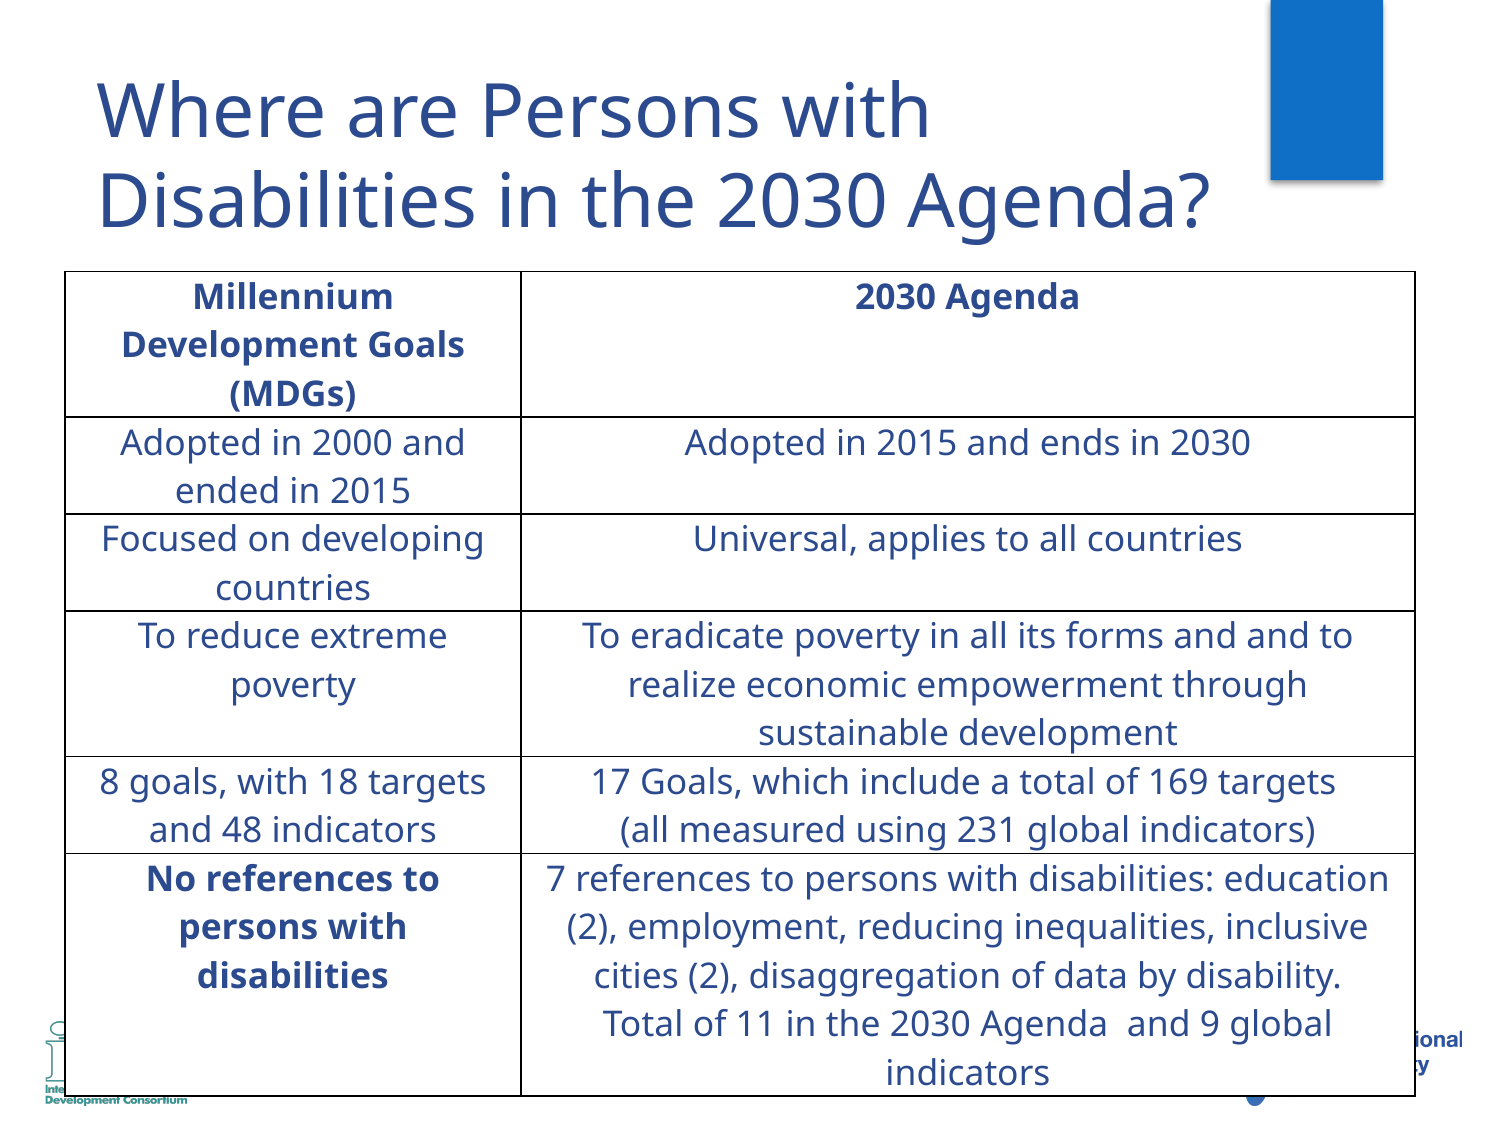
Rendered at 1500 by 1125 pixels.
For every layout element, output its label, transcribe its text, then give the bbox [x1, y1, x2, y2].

table_cell 7 references to persons with disabilities: education (2), employment, reducing inequalities, inclusive cities (2), disaggregation of data by disability. Total of 11 in the 2030 Agenda and 9 global indicators [522, 854, 1414, 1095]
table_cell No references to persons with disabilities [66, 854, 520, 1095]
table_cell Universal, applies to all countries [522, 515, 1414, 610]
table_cell 17 Goals, which include a total of 169 targets (all measured using 231 global indicators) [522, 757, 1414, 853]
table_cell Adopted in 2000 and ended in 2015 [66, 418, 520, 513]
table_header Millennium Development Goals (MDGs) [66, 272, 520, 416]
table_cell 8 goals, with 18 targets and 48 indicators [66, 757, 520, 853]
table_cell To reduce extreme poverty [66, 612, 520, 756]
table_cell Adopted in 2015 and ends in 2030 [522, 418, 1414, 513]
table_header 2030 Agenda [522, 272, 1414, 416]
table_cell To eradicate poverty in all its forms and and to realize economic empowerment through sustainable development [522, 612, 1414, 756]
text_box Where are Persons with Disabilities in the 2030 Agenda? [81, 55, 1267, 291]
table_cell Focused on developing countries [66, 515, 520, 610]
